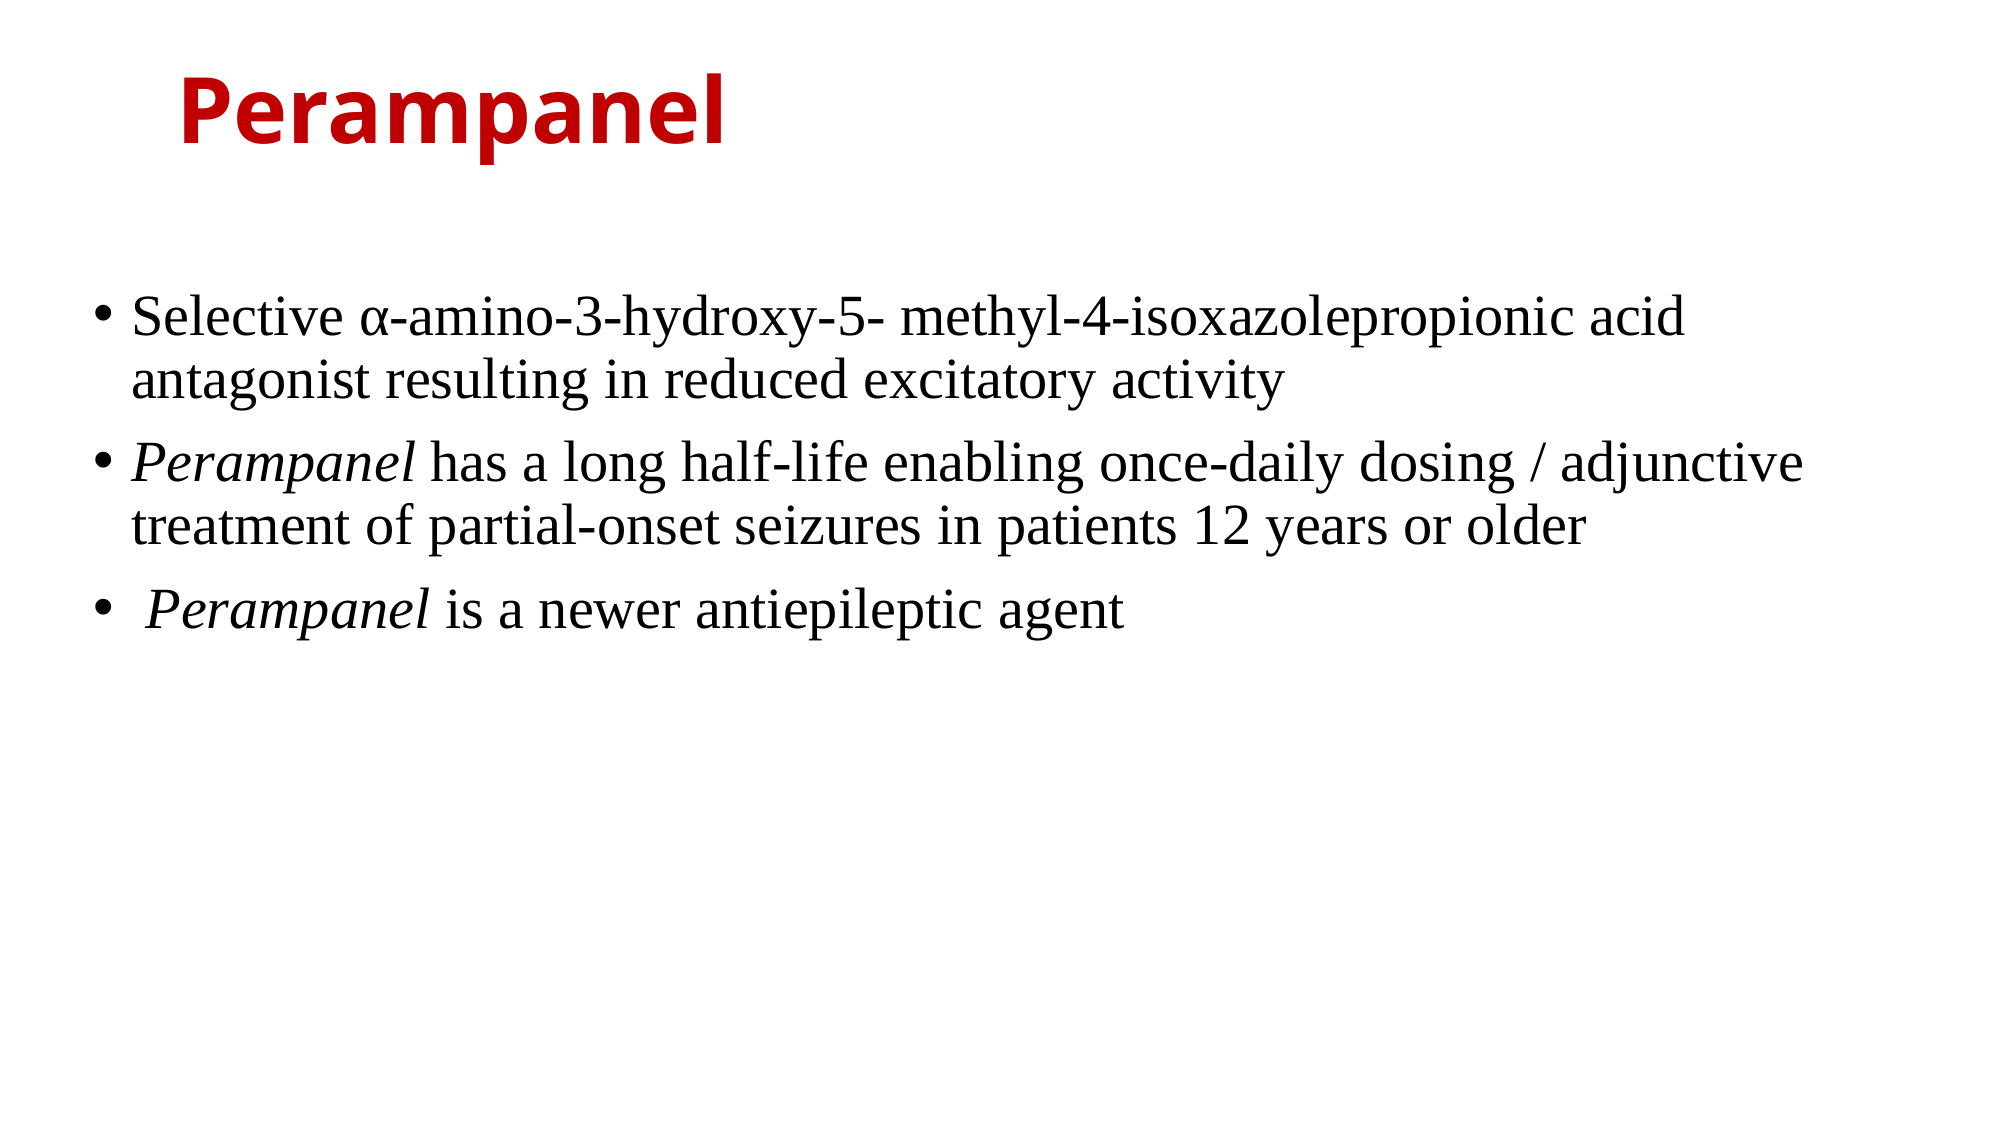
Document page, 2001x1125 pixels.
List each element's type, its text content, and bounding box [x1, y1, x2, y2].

list Selective α-amino-3-hydroxy-5- methyl-4-isoxazolepropionic acid antagonist resulting in reduced excitatory activity Perampanel has a long half-life enabling once-daily dosing / adjunctive treatment of partial-onset seizures in patients 12 years or older Perampanel is a newer antiepileptic agent [78, 277, 1884, 992]
title Perampanel [137, 59, 1863, 277]
